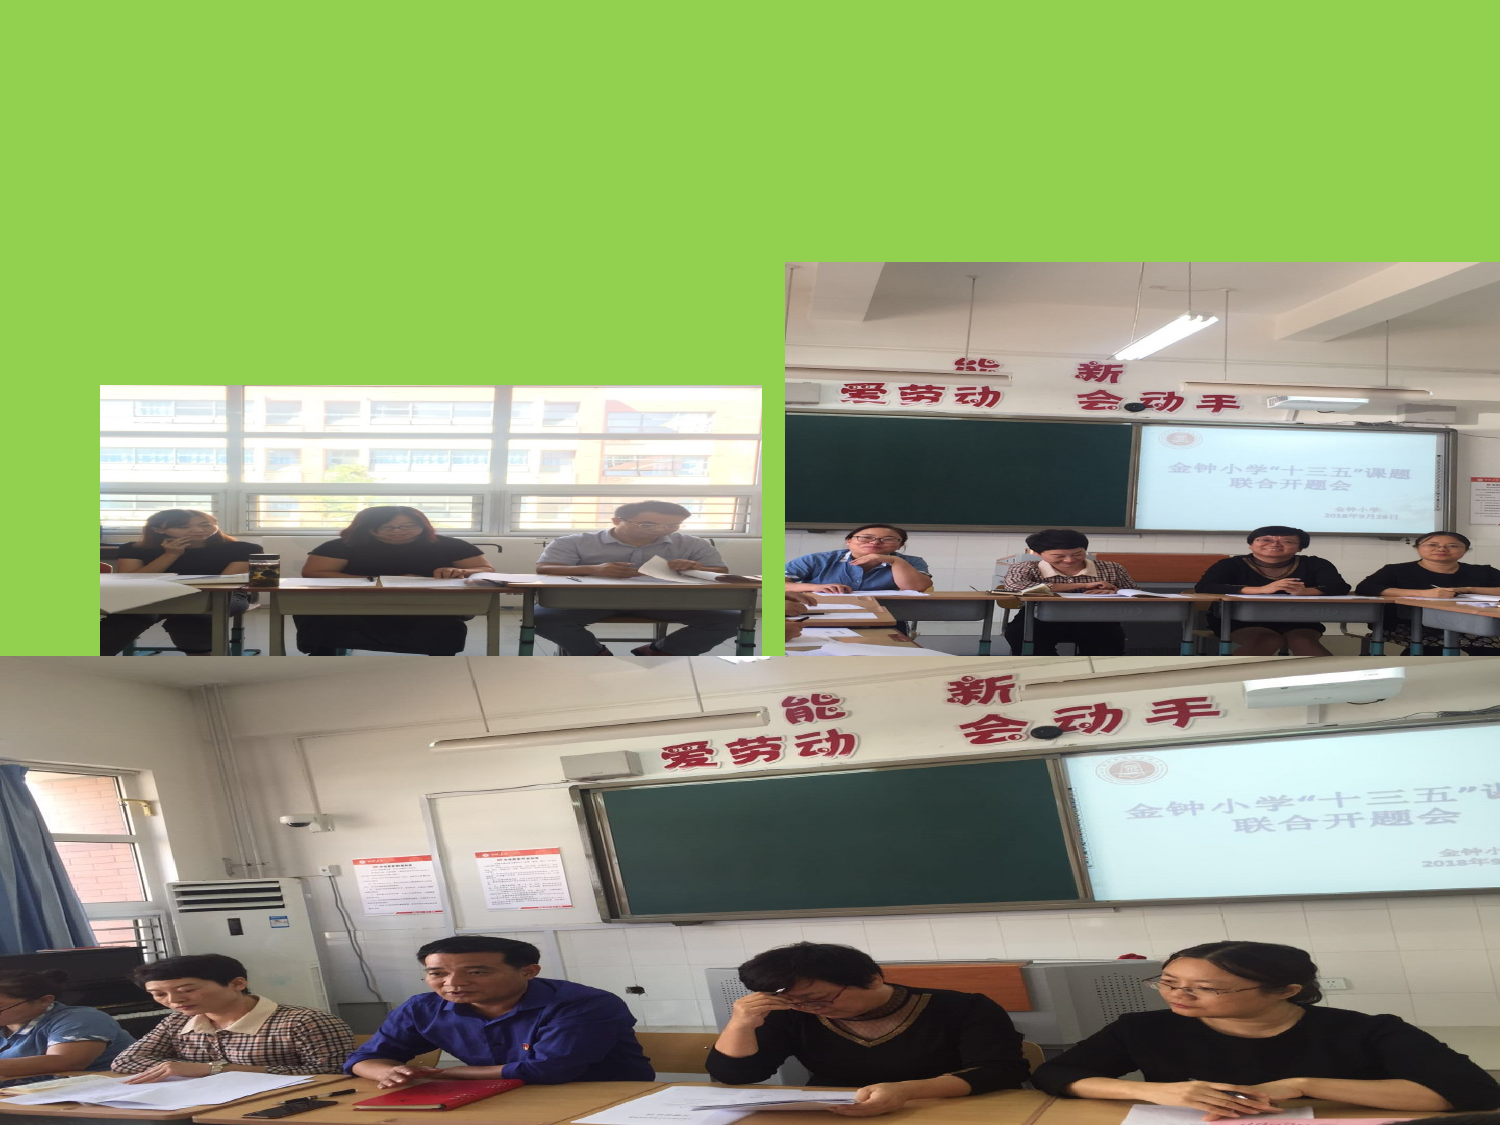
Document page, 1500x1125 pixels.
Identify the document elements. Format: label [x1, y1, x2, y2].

list [785, 262, 1500, 656]
picture [0, 385, 1500, 1125]
